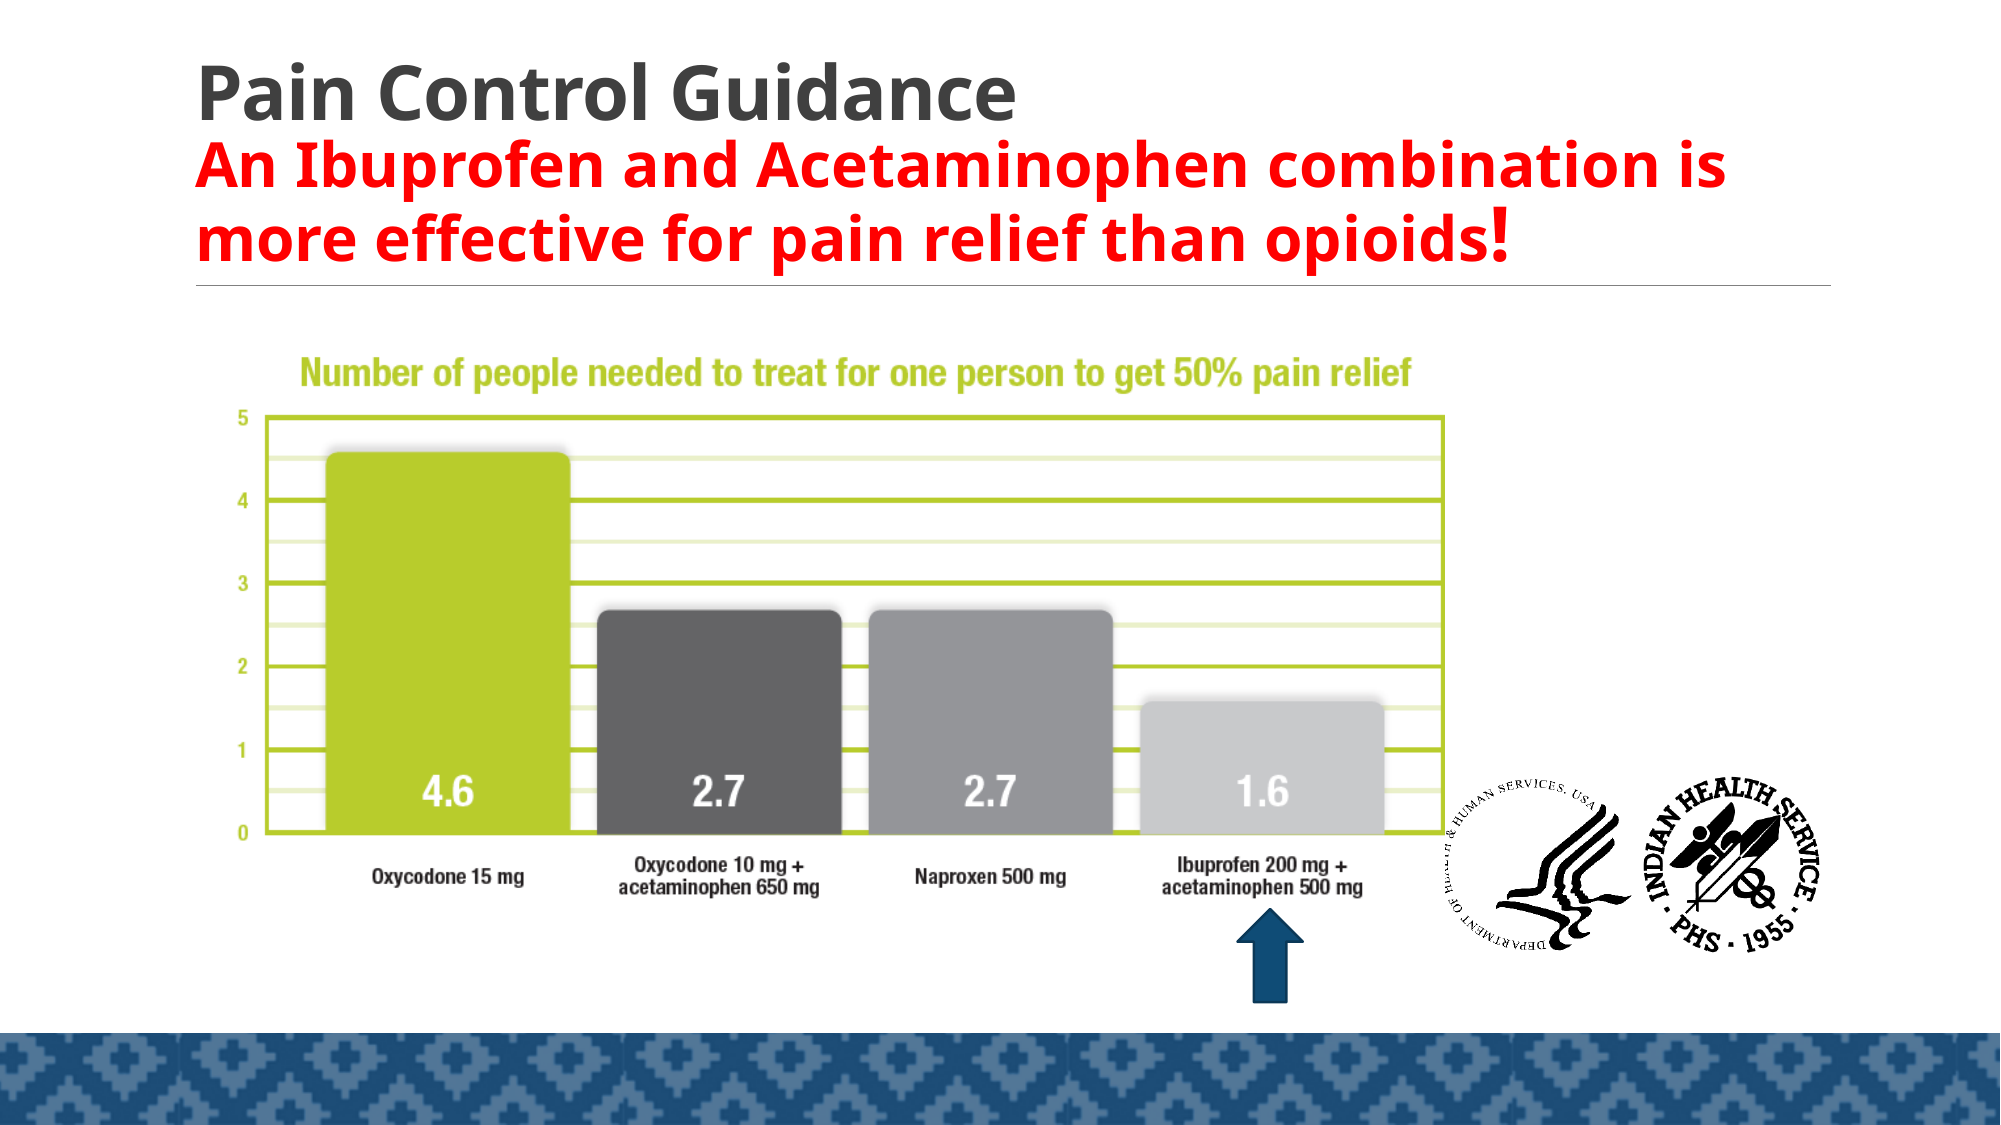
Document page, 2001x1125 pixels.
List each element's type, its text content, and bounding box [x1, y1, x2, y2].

picture [0, 1033, 2000, 1125]
title Pain Control Guidance An Ibuprofen and Acetaminophen combination is more effective for pain relief than opioids! [180, 47, 1830, 285]
picture [230, 310, 1826, 960]
text_box [1236, 939, 1304, 1004]
